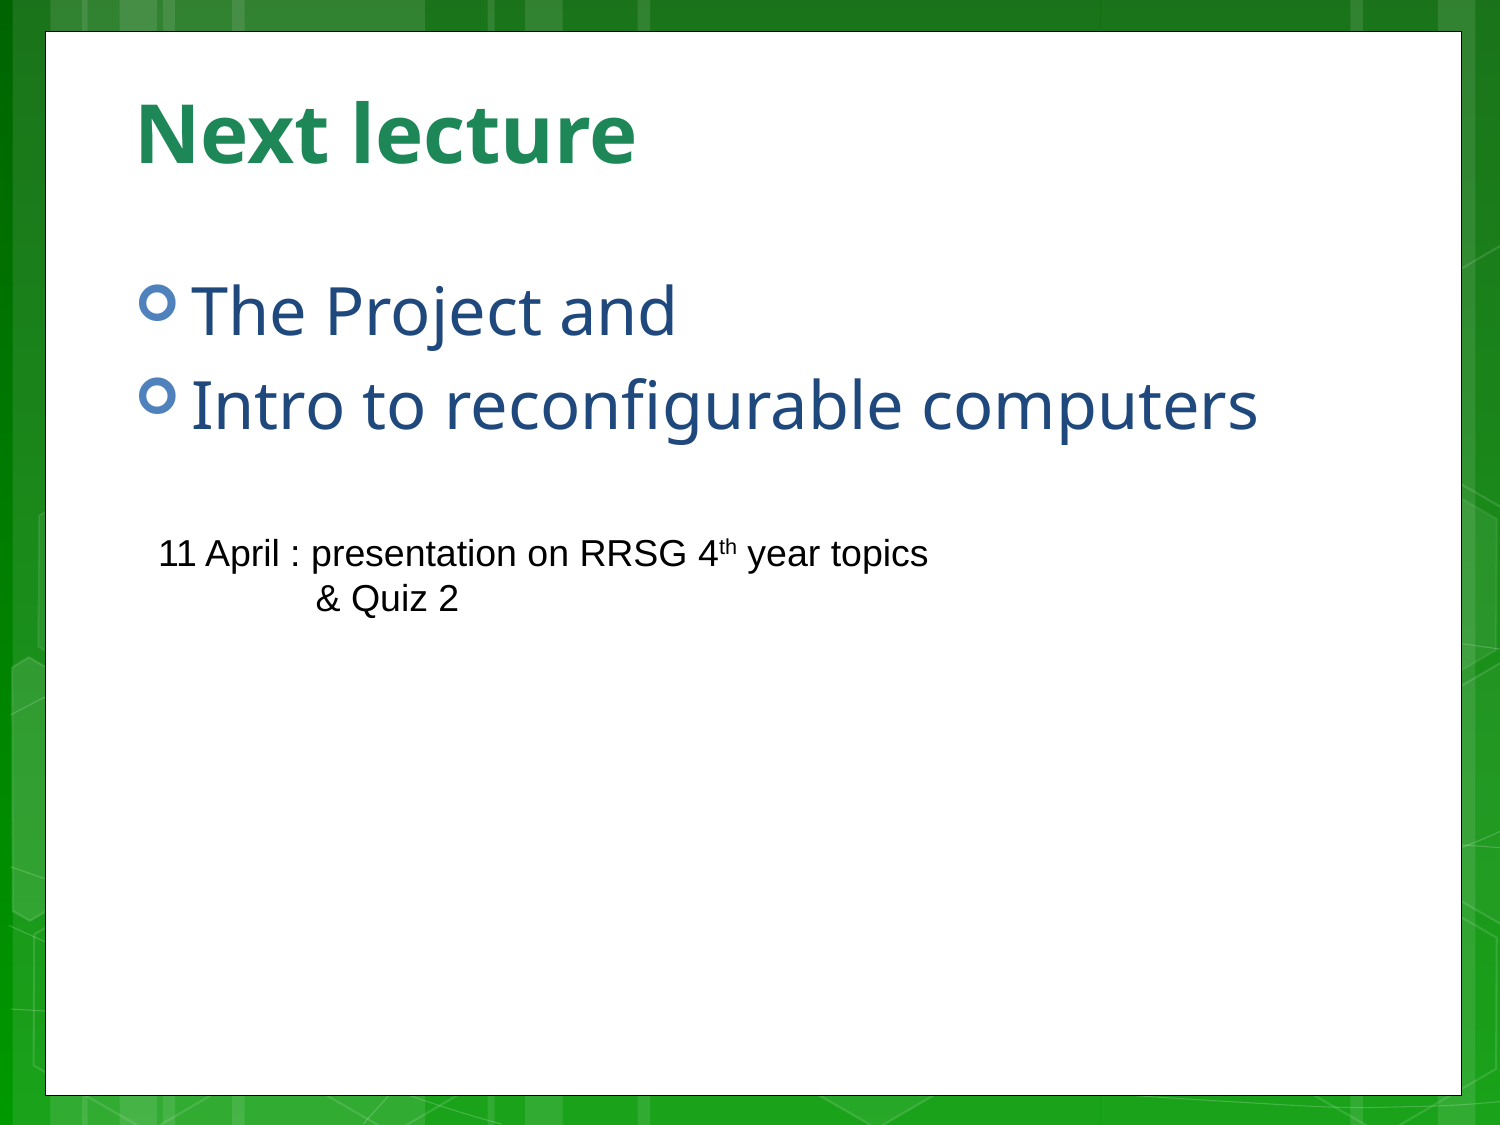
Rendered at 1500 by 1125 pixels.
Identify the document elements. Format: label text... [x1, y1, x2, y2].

list The Project and Intro to reconfigurable computers [119, 261, 1383, 1004]
text_box 11 April : presentation on RRSG 4th year topics & Quiz 2 [143, 521, 944, 627]
title Next lecture [119, 73, 1383, 188]
